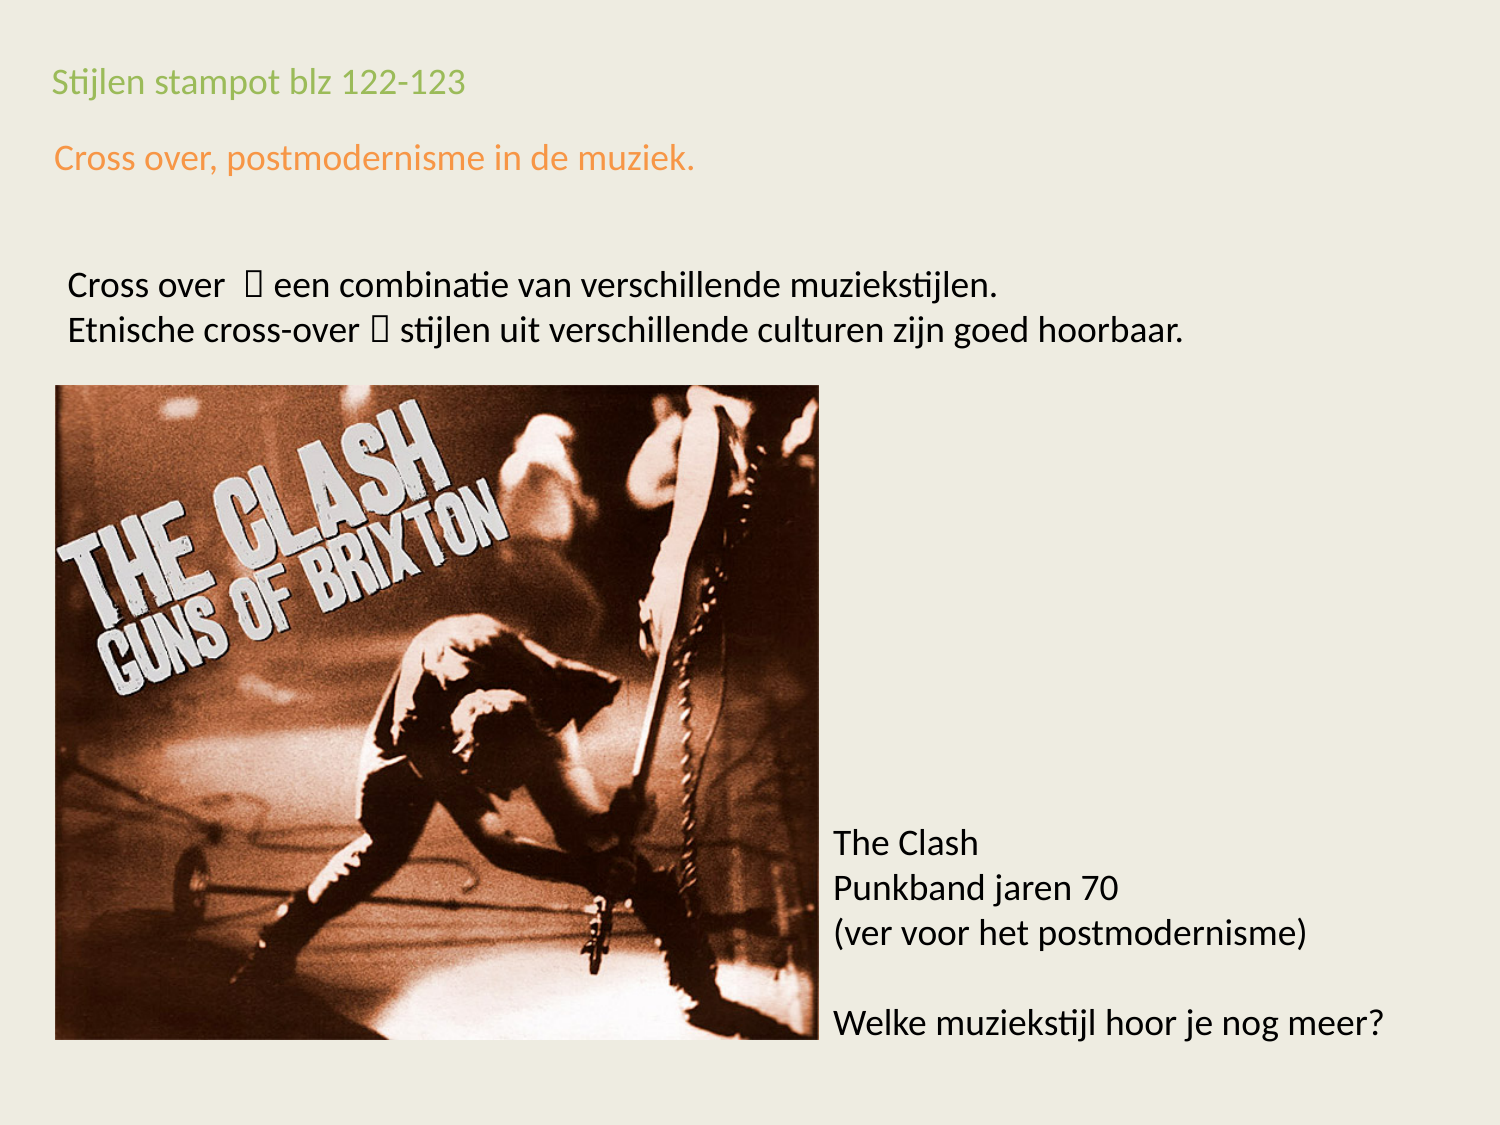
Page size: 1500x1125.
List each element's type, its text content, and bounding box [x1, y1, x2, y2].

text_box The Clash Punkband jaren 70 (ver voor het postmodernisme) Welke muziekstijl hoor je nog meer? [818, 810, 1459, 1051]
text_box Cross over  een combinatie van verschillende muziekstijlen. Etnische cross-over  stijlen uit verschillende culturen zijn goed hoorbaar. [53, 208, 1376, 403]
text_box Stijlen stampot blz 122-123 [36, 49, 1089, 155]
picture [55, 385, 819, 1041]
text_box Cross over, postmodernisme in de muziek. [39, 155, 1022, 185]
